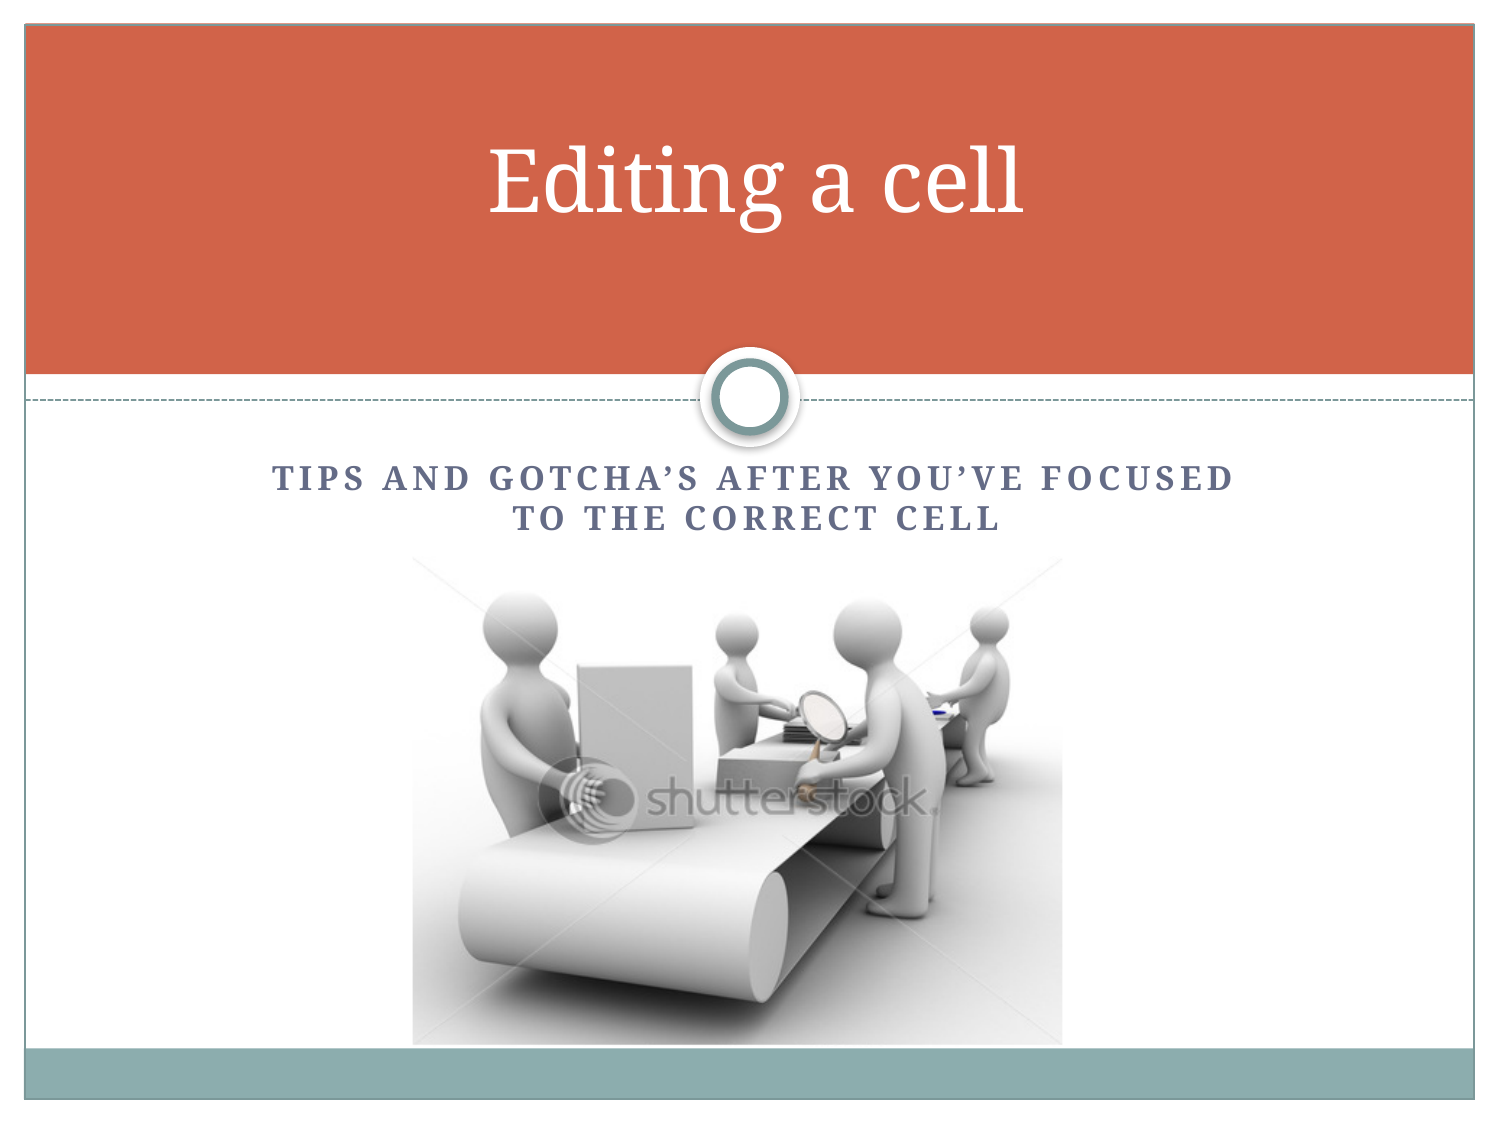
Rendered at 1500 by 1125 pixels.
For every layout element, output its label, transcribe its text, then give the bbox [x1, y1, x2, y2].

list Tips and Gotcha’s after you’ve focused to the correct cell [224, 450, 1288, 725]
title Editing a cell [118, 50, 1394, 238]
picture [412, 556, 1063, 1048]
